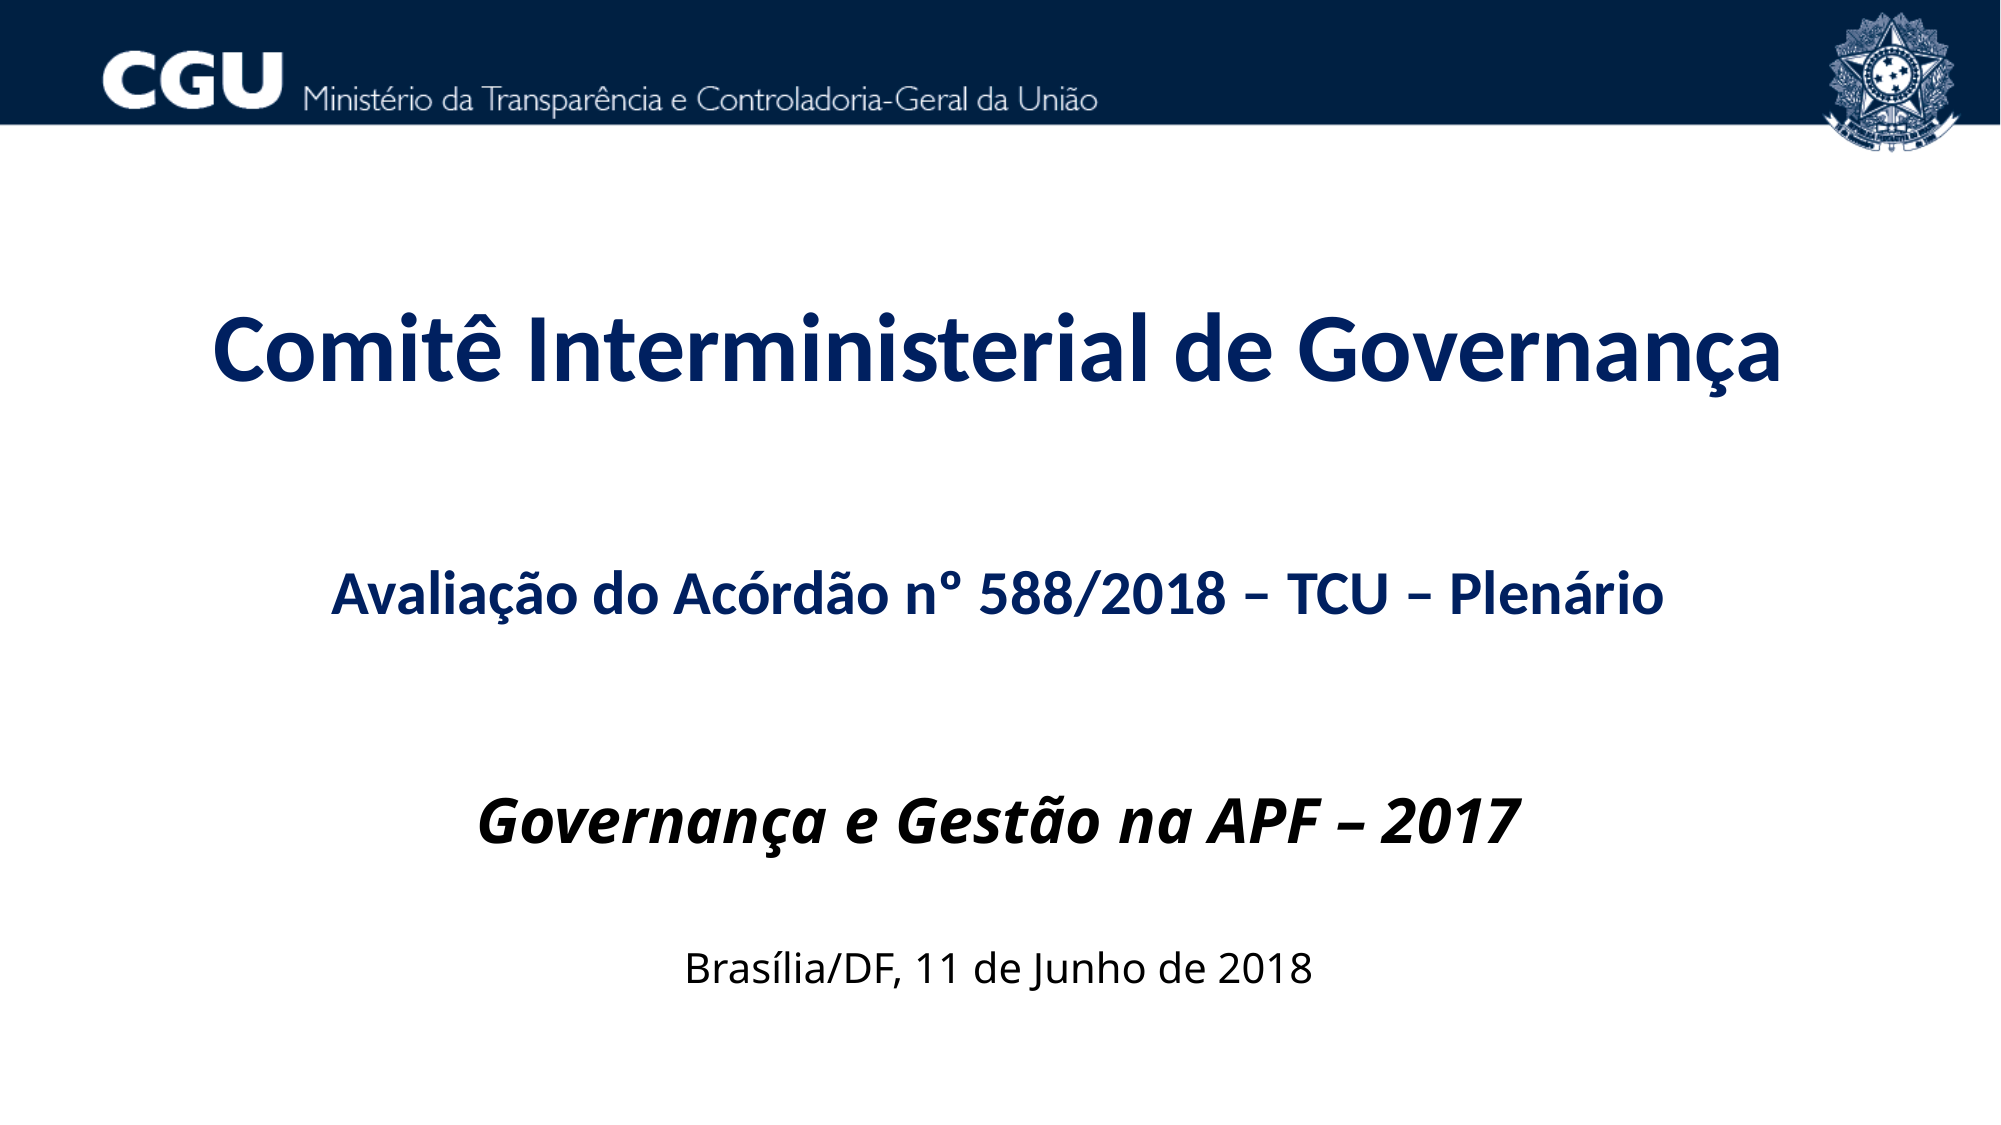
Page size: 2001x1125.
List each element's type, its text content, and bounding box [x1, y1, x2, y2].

text_box Comitê Interministerial de Governança Avaliação do Acórdão nº 588/2018 – TCU – Plenário Governança e Gestão na APF – 2017 Brasília/DF, 11 de Junho de 2018 [38, 203, 1960, 1087]
picture [0, 0, 2001, 1125]
